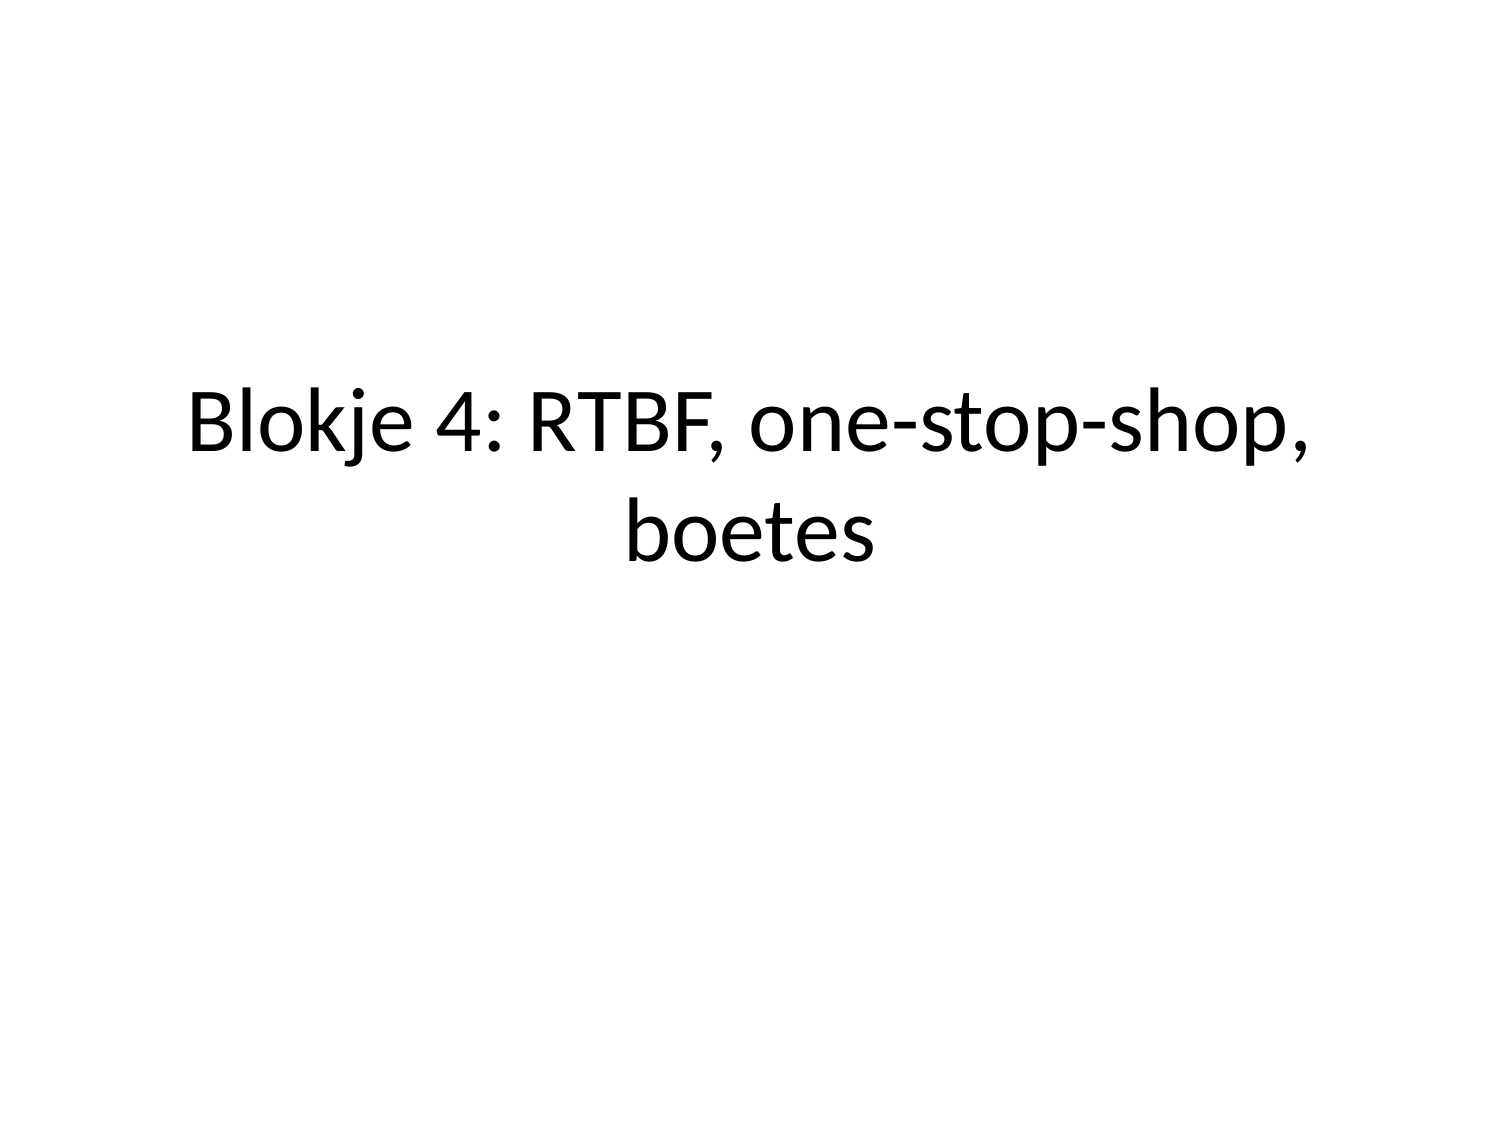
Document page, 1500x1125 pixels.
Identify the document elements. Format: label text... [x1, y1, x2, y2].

title Blokje 4: RTBF, one-stop-shop, boetes [112, 349, 1388, 591]
